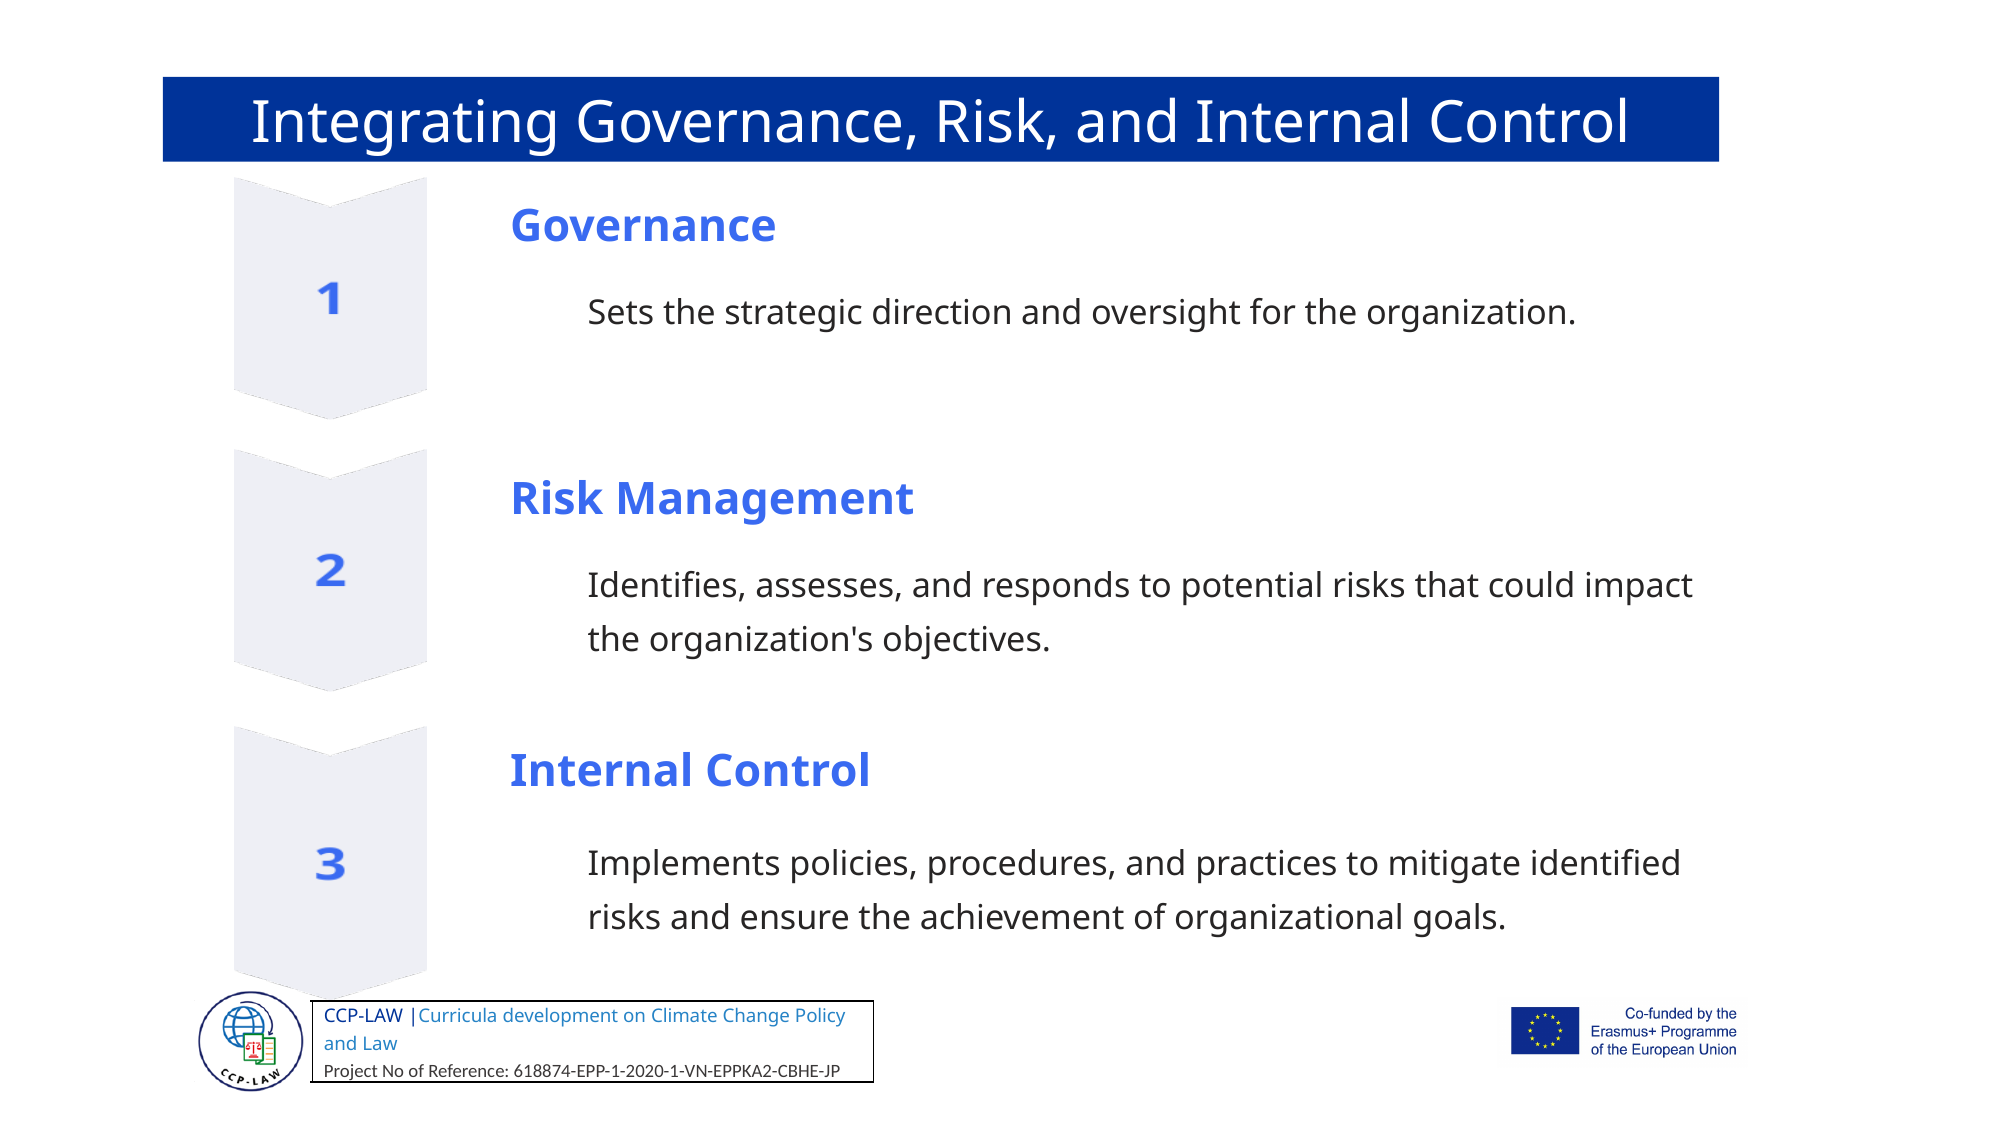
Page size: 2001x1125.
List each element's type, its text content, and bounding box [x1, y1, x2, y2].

picture [1497, 997, 1748, 1068]
text_box Identifies, assesses, and responds to potential risks that could impact the organization's objectives. [572, 541, 1720, 639]
text_box Governance [495, 187, 989, 237]
text_box Internal Control [495, 731, 989, 782]
text_box Implements policies, procedures, and practices to mitigate identified risks and ensure the achievement of organizational goals. [572, 820, 1720, 966]
picture [234, 177, 427, 420]
picture [234, 449, 427, 692]
text_box Sets the strategic direction and oversight for the organization. [572, 269, 1720, 367]
picture [195, 725, 427, 1095]
text_box Risk Management [495, 459, 989, 510]
text_box Integrating Governance, Risk, and Internal Control [162, 76, 1720, 162]
